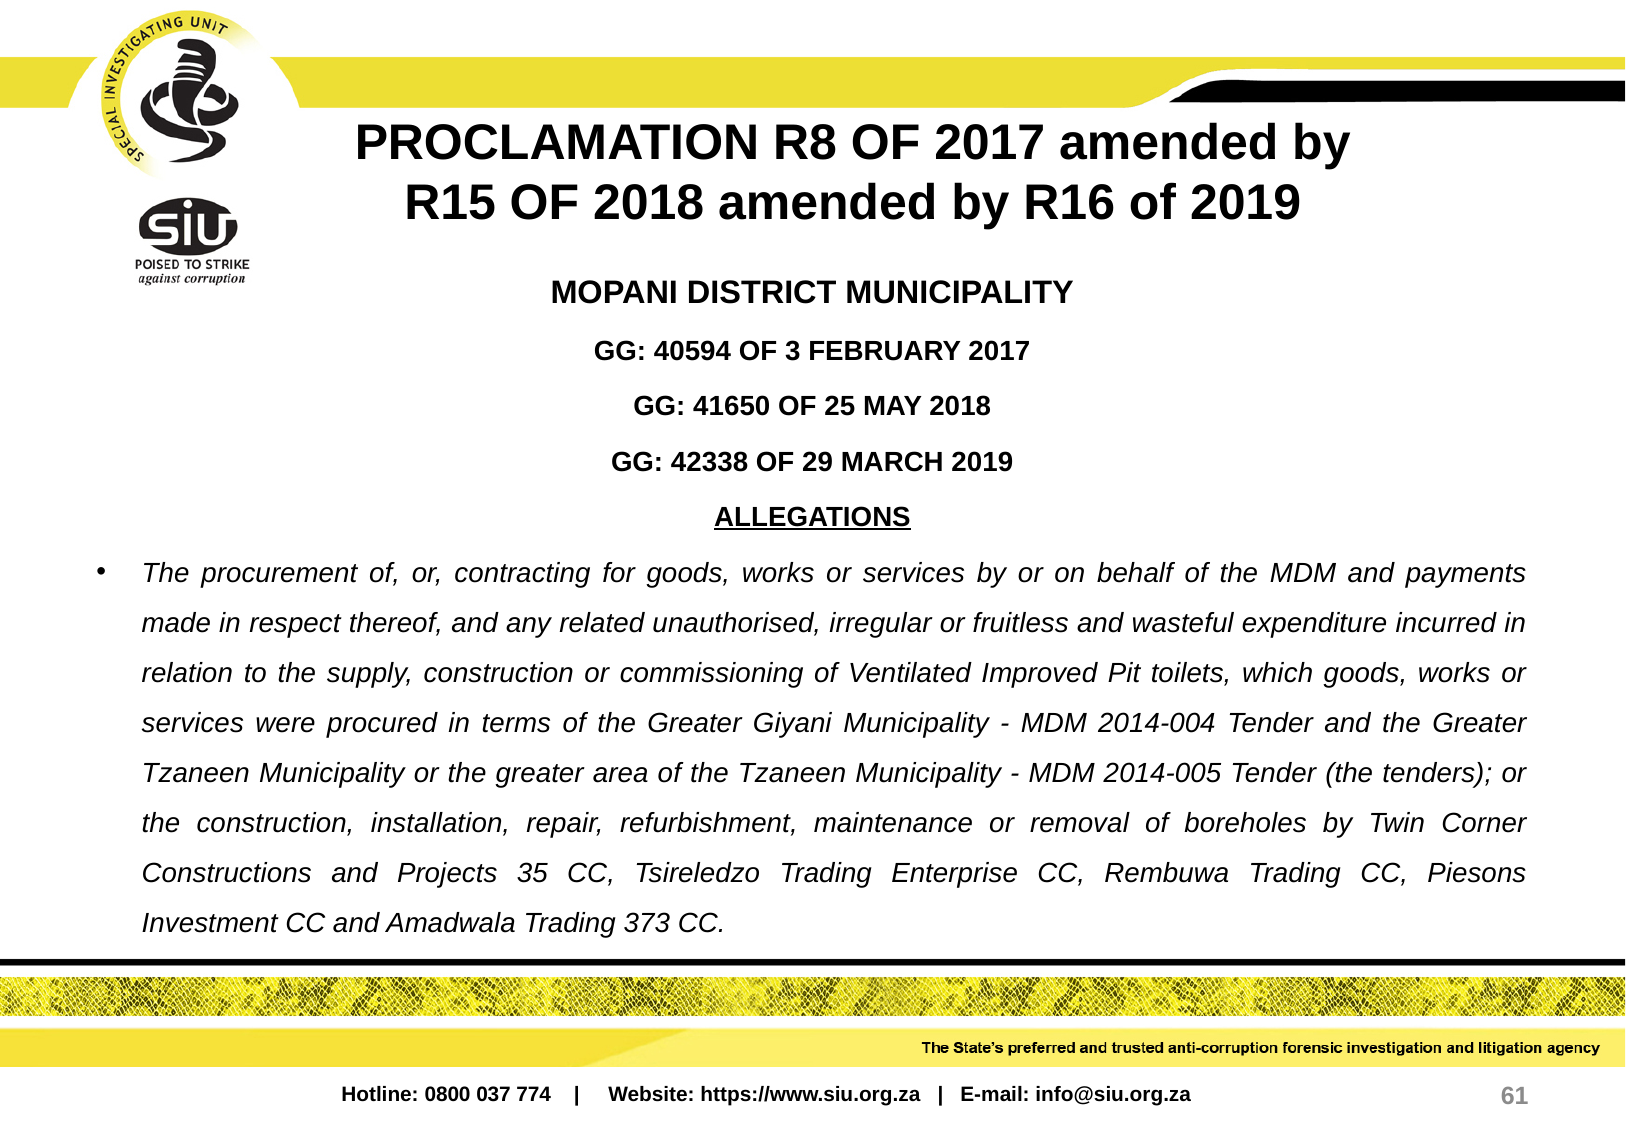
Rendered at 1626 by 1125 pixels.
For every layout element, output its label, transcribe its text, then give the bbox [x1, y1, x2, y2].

picture [0, 0, 1626, 1125]
list MOPANI DISTRICT MUNICIPALITY GG: 40594 OF 3 FEBRUARY 2017 GG: 41650 OF 25 MAY 2018 GG: 42338 OF 29 MARCH 2019 ALLEGATIONS The procurement of, or, contracting for goods, works or services by or on behalf of the MDM and payments made in respect thereof, and any related unauthorised, irregular or fruitless and wasteful expenditure incurred in relation to the supply, construction or commissioning of Ventilated Improved Pit toilets, which goods, works or services were procured in terms of the Greater Giyani Municipality - MDM 2014-004 Tender and the Greater Tzaneen Municipality or the greater area of the Tzaneen Municipality - MDM 2014-005 Tender (the tenders); or the construction, installation, repair, refurbishment, maintenance or removal of boreholes by Twin Corner Constructions and Projects 35 CC, Tsireledzo Trading Enterprise CC, Rembuwa Trading CC, Piesons Investment CC and Amadwala Trading 373 CC. [81, 243, 1544, 958]
text_box Hotline: 0800 037 774 | Website: https://www.siu.org.za | E-mail: info@siu.org.za [326, 1072, 1232, 1113]
title PROCLAMATION R8 OF 2017 amended by R15 OF 2018 amended by R16 of 2019 [162, 77, 1544, 263]
slide_number 61 [1441, 1064, 1544, 1125]
